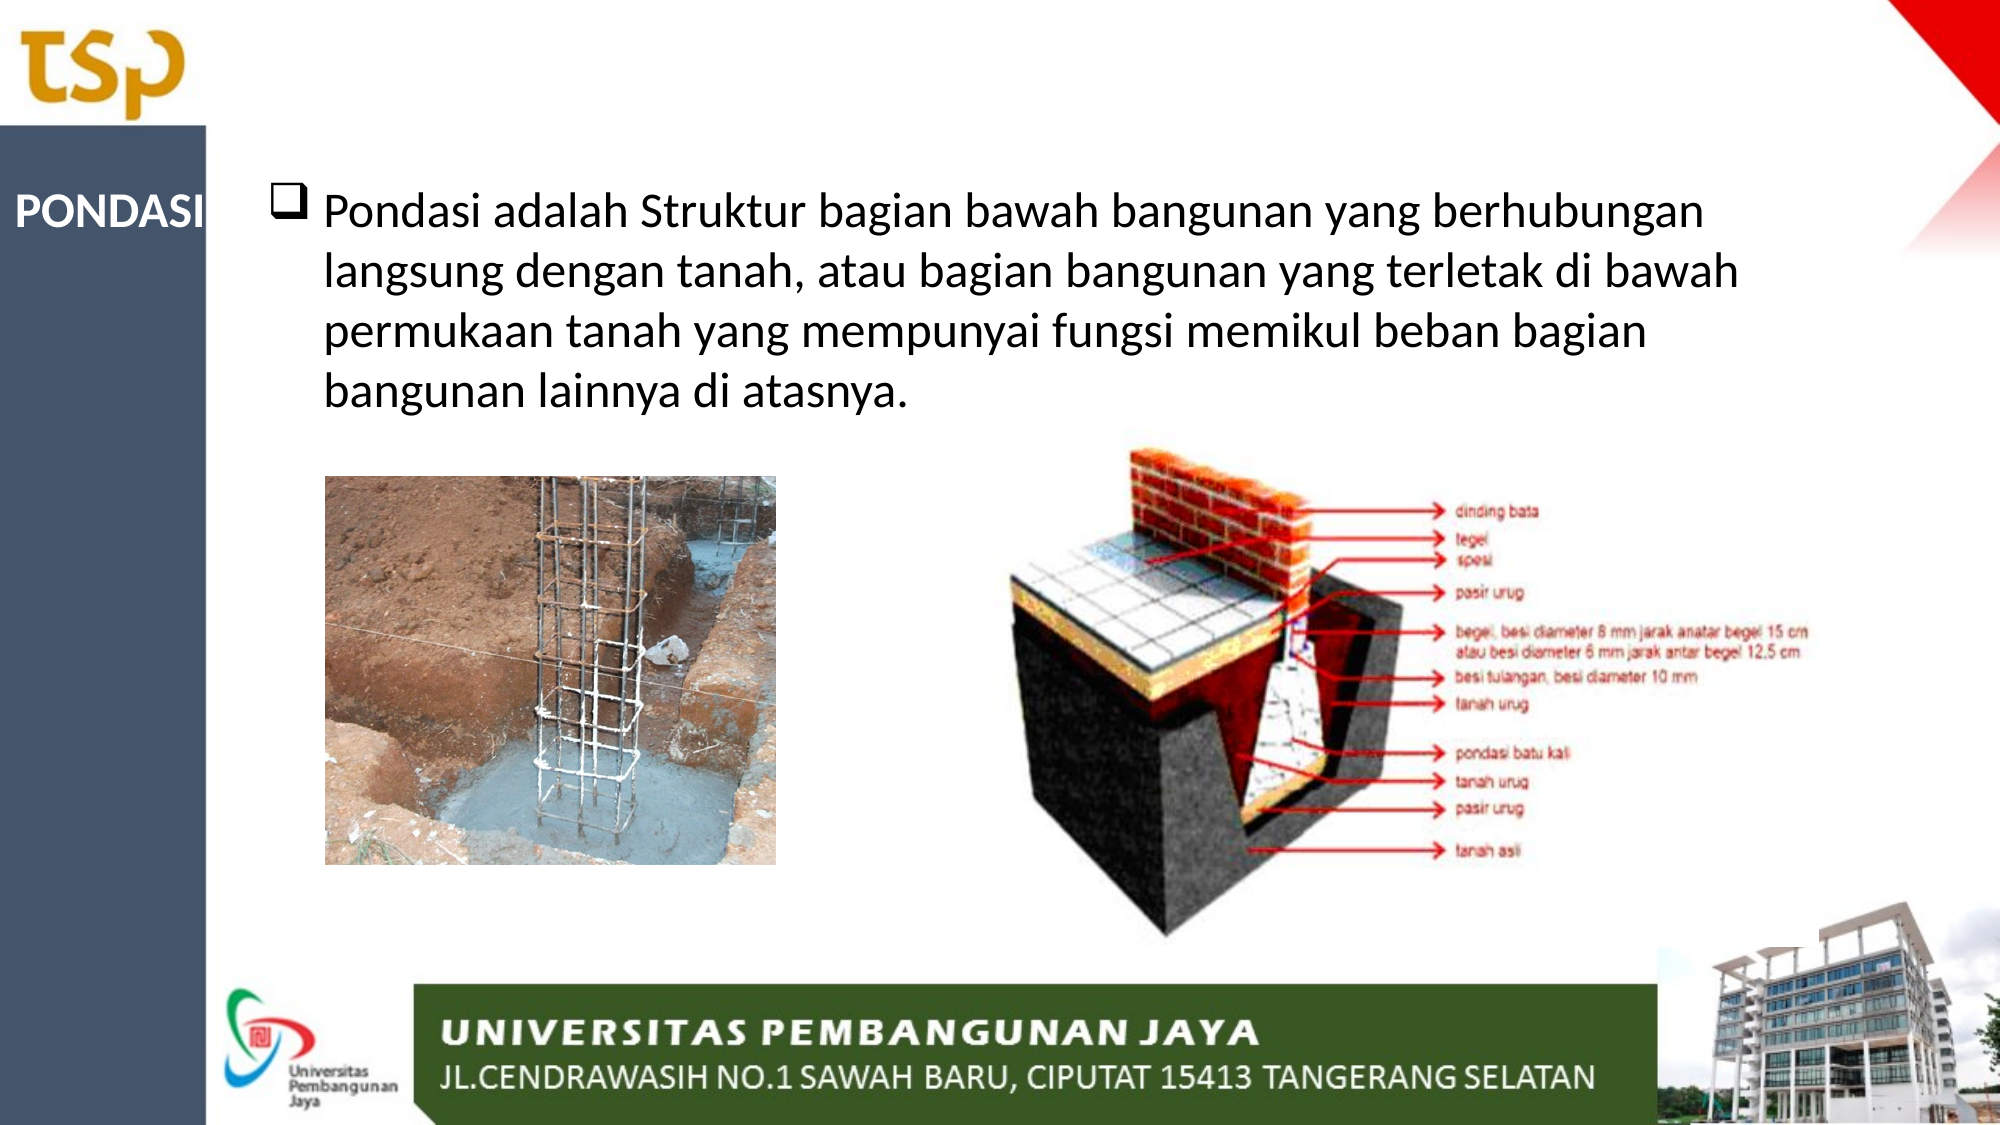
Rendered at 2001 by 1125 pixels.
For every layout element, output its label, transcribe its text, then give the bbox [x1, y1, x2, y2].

text_box PONDASI [0, 170, 228, 245]
text_box Pondasi adalah Struktur bagian bawah bangunan yang berhubungan langsung dengan tanah, atau bagian bangunan yang terletak di bawah permukaan tanah yang mempunyai fungsi memikul beban bagian bangunan lainnya di atasnya. [252, 170, 1794, 425]
picture [0, 0, 2000, 1125]
